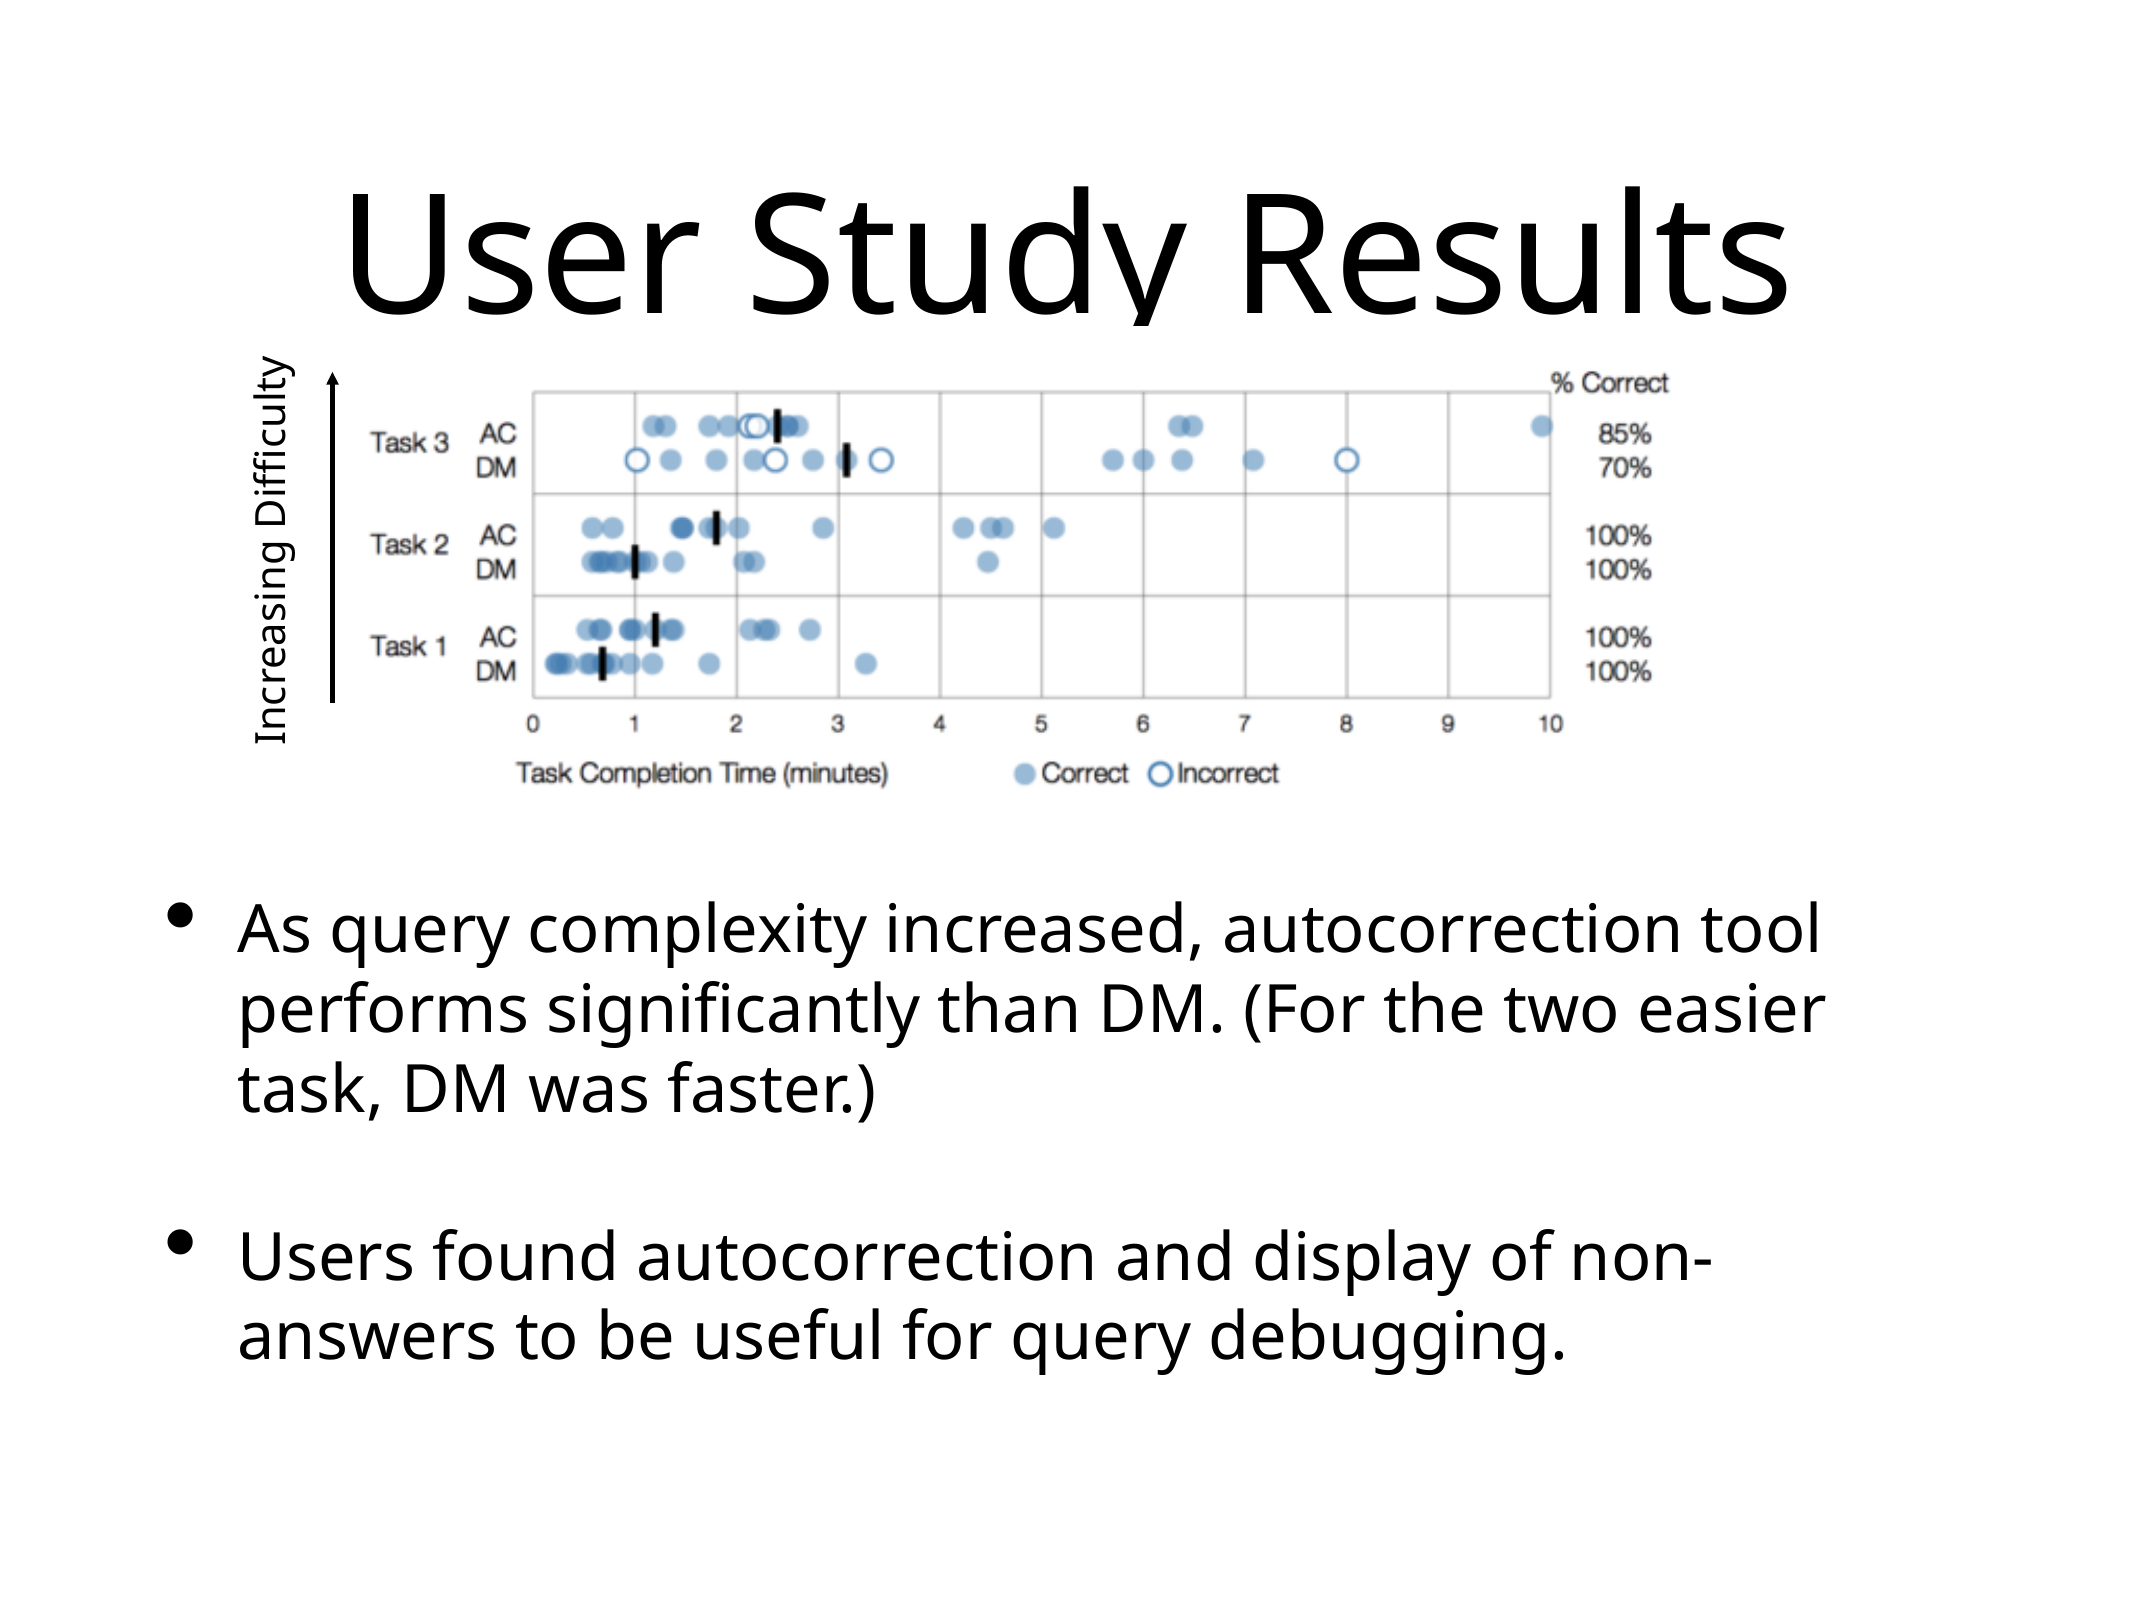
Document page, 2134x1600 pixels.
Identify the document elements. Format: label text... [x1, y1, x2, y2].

text_box Increasing Difficulty [235, 347, 302, 755]
picture [307, 326, 1683, 802]
title User Study Results [155, 69, 1978, 425]
list As query complexity increased, autocorrection tool performs significantly than DM. (For the two easier task, DM was faster.) Users found autocorrection and display of non-answers to be useful for query debugging. [155, 802, 1978, 1457]
